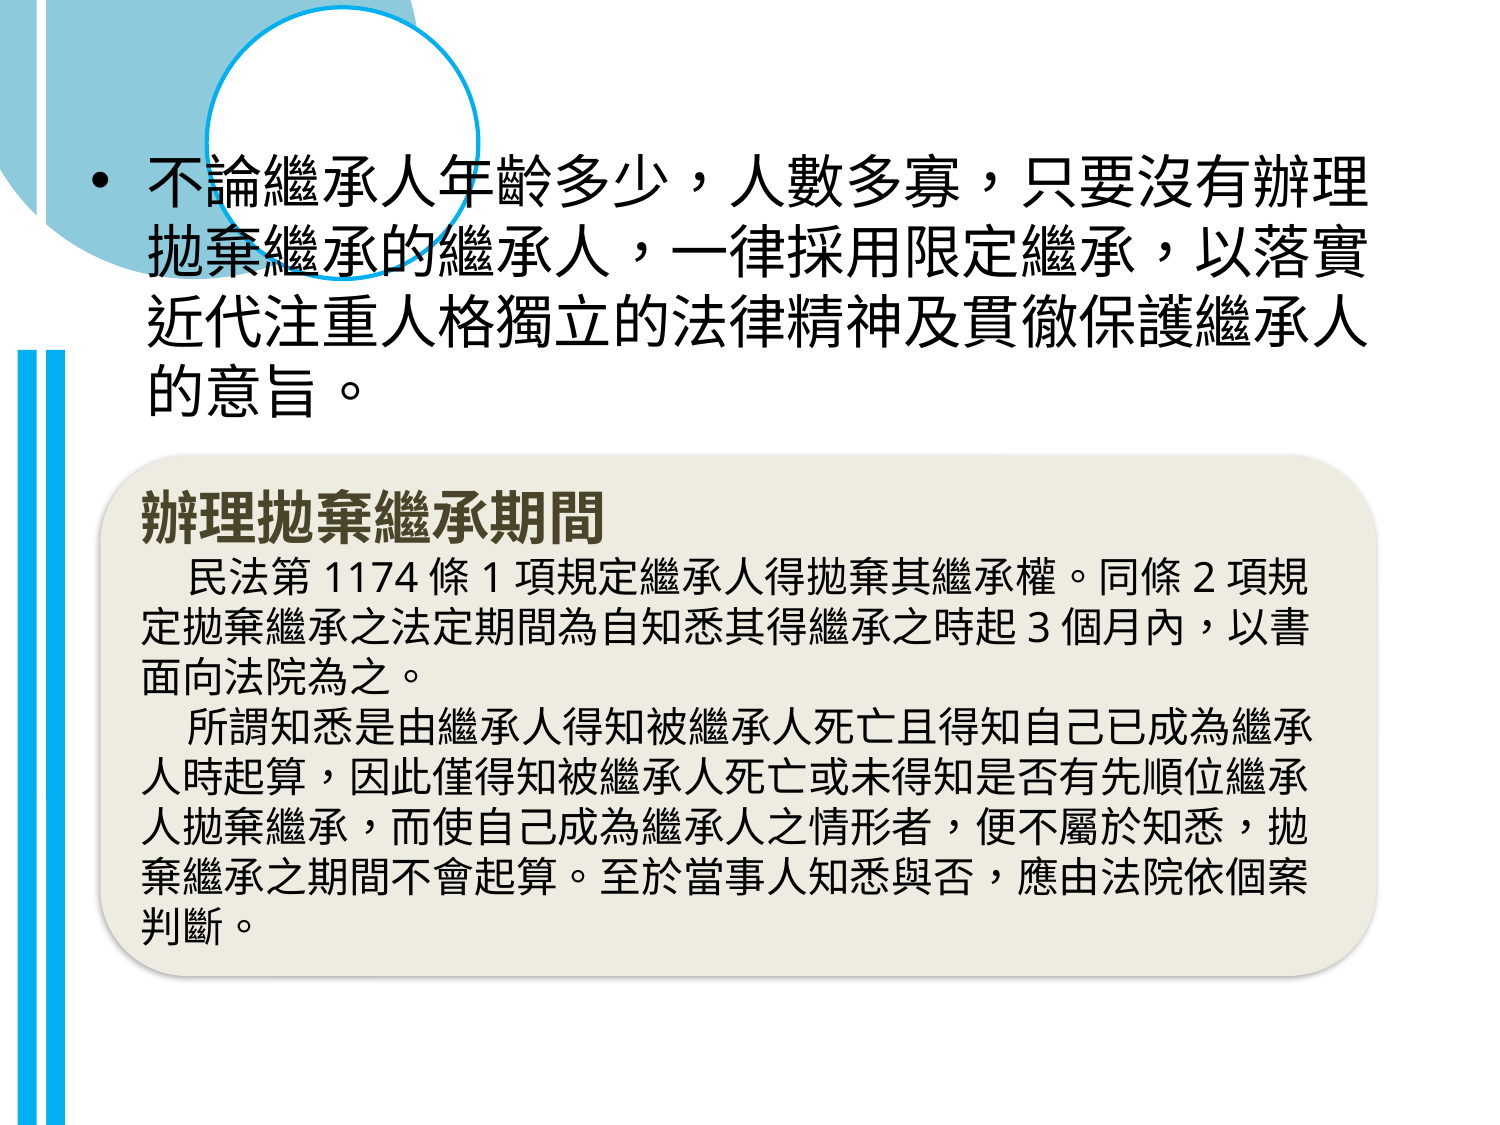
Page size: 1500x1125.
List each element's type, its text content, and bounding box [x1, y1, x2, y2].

list 不論繼承人年齡多少，人數多寡，只要沒有辦理拋棄繼承的繼承人，一律採用限定繼承，以落實近代注重人格獨立的法律精神及貫徹保護繼承人的意旨。 [75, 137, 1425, 1024]
text_box 辦理拋棄繼承期間 民法第1174條1項規定繼承人得拋棄其繼承權。同條2項規定拋棄繼承之法定期間為自知悉其得繼承之時起3個月內，以書面向法院為之。 所謂知悉是由繼承人得知被繼承人死亡且得知自己已成為繼承人時起算，因此僅得知被繼承人死亡或未得知是否有先順位繼承人拋棄繼承，而使自己成為繼承人之情形者，便不屬於知悉，拋棄繼承之期間不會起算。至於當事人知悉與否，應由法院依個案判斷。 [97, 453, 1380, 980]
